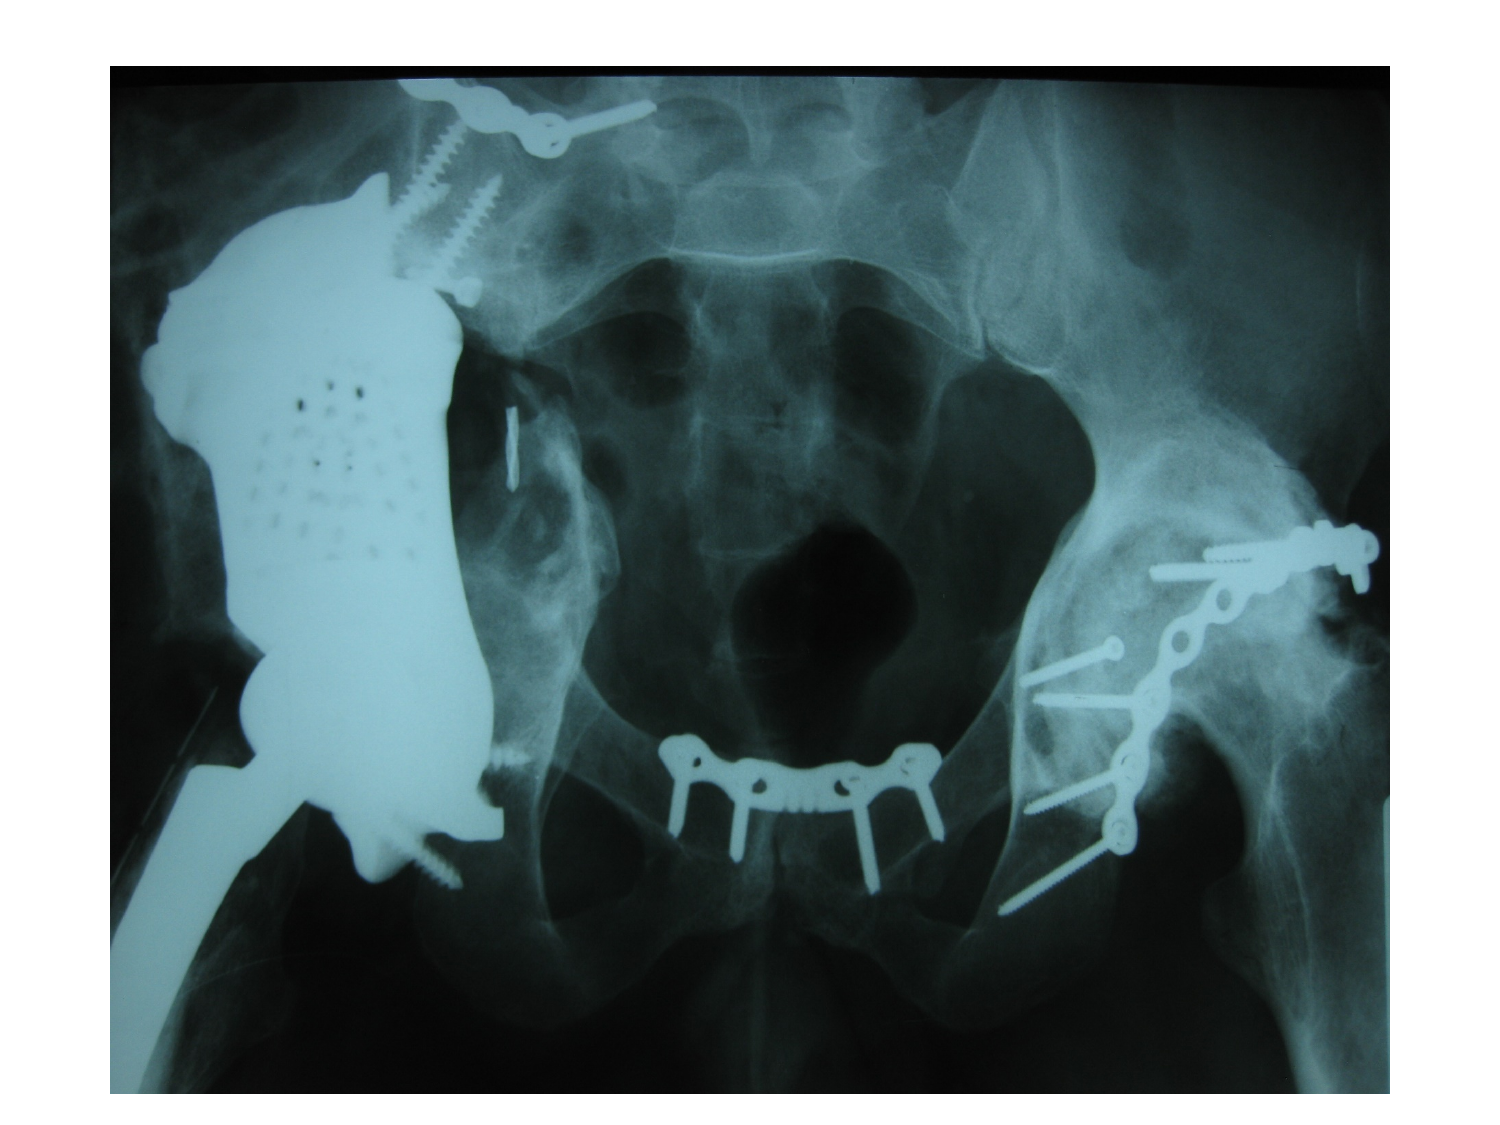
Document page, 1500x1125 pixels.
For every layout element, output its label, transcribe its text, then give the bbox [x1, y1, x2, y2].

title Пациент Р., после операции [74, 44, 1426, 233]
picture [109, 66, 1390, 1094]
